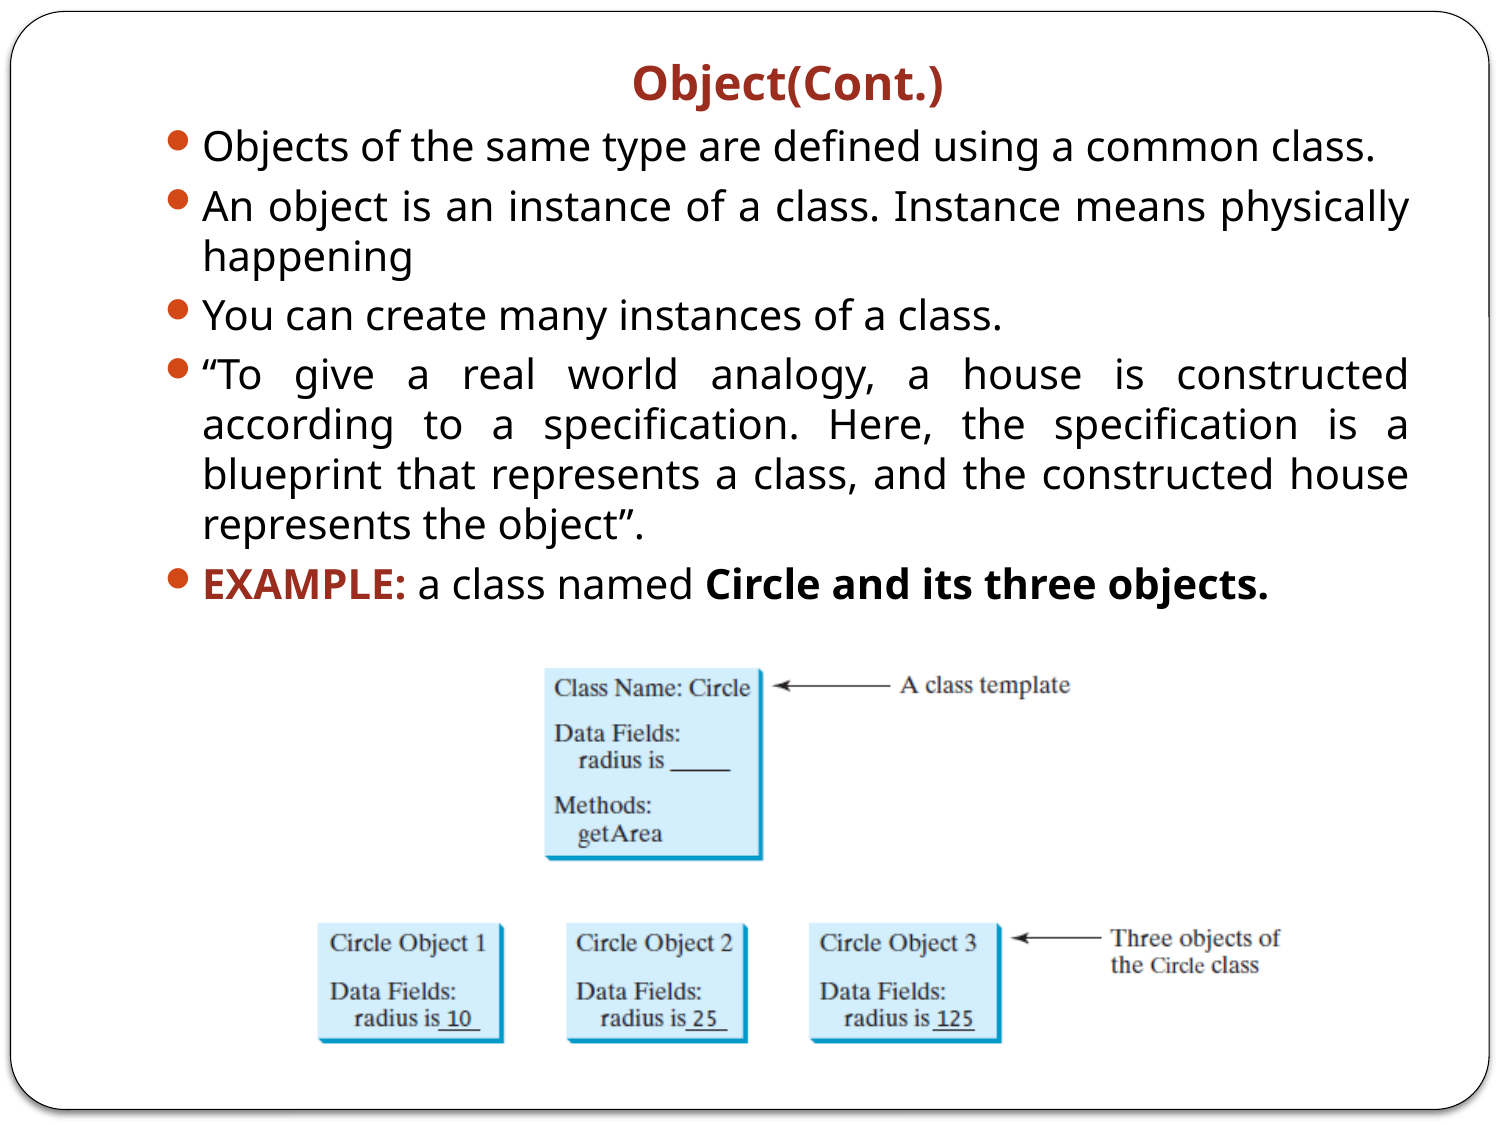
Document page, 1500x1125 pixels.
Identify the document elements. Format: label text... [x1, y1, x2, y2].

list Objects of the same type are defined using a common class. An object is an instance of a class. Instance means physically happening You can create many instances of a class. “To give a real world analogy, a house is constructed according to a specification. Here, the specification is a blueprint that represents a class, and the constructed house represents the object”. EXAMPLE: a class named Circle and its three objects. [150, 112, 1425, 625]
title Object(Cont.) [150, 45, 1425, 112]
picture [249, 637, 1332, 1065]
